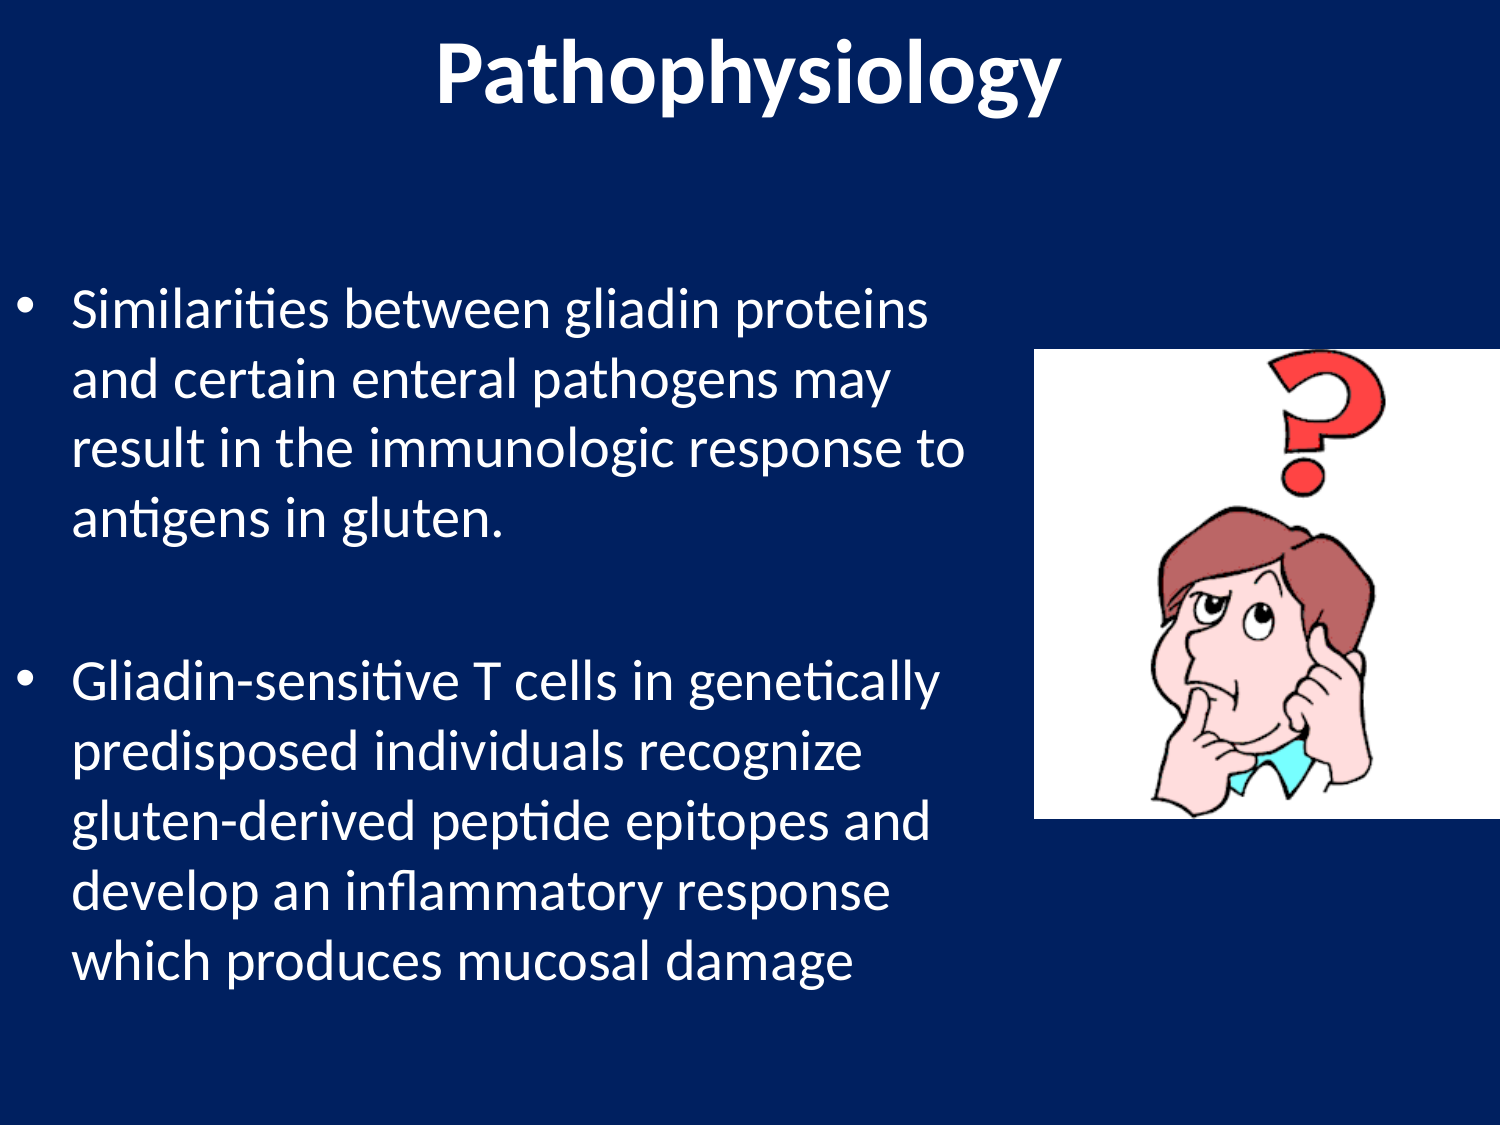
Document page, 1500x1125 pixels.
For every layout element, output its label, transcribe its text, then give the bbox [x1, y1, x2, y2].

title Pathophysiology [0, 0, 1500, 135]
list Similarities between gliadin proteins and certain enteral pathogens may result in the immunologic response to antigens in gluten. Gliadin-sensitive T cells in genetically predisposed individuals recognize gluten-derived peptide epitopes and develop an inflammatory response which produces mucosal damage [0, 262, 1032, 1100]
picture [1033, 349, 1500, 819]
